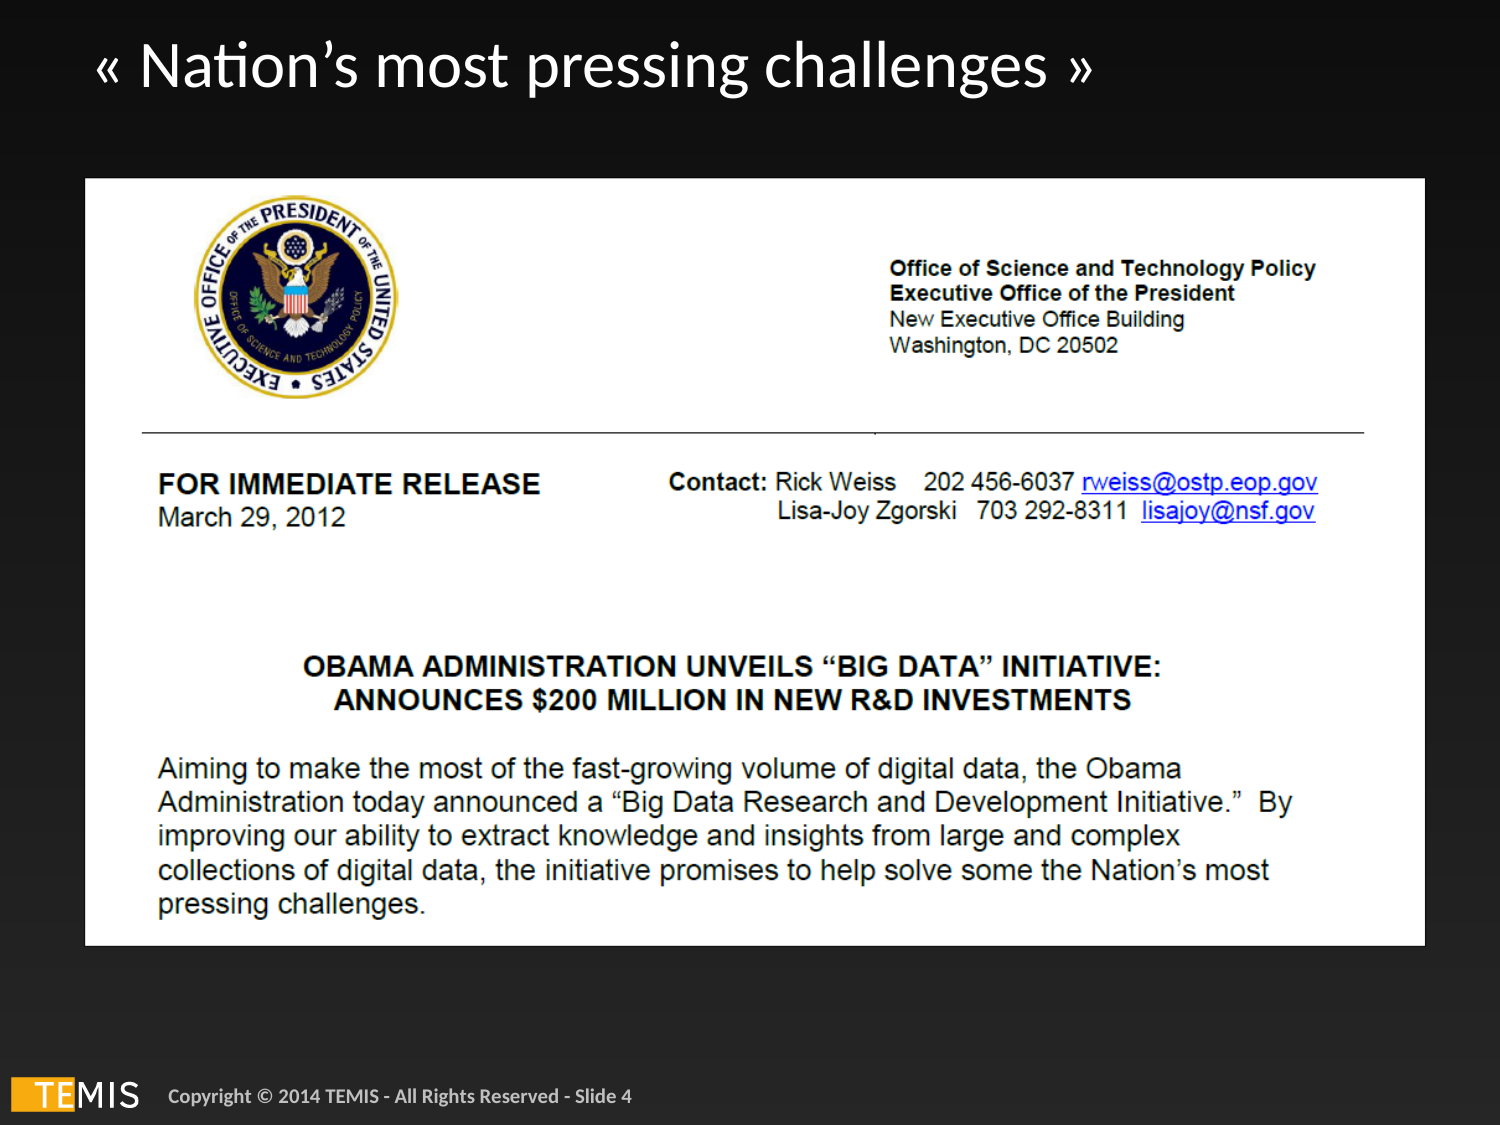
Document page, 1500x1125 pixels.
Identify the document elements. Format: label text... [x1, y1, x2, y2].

picture [11, 1077, 139, 1112]
picture [85, 178, 1426, 946]
title « Nation’s most pressing challenges » [74, 0, 1426, 122]
